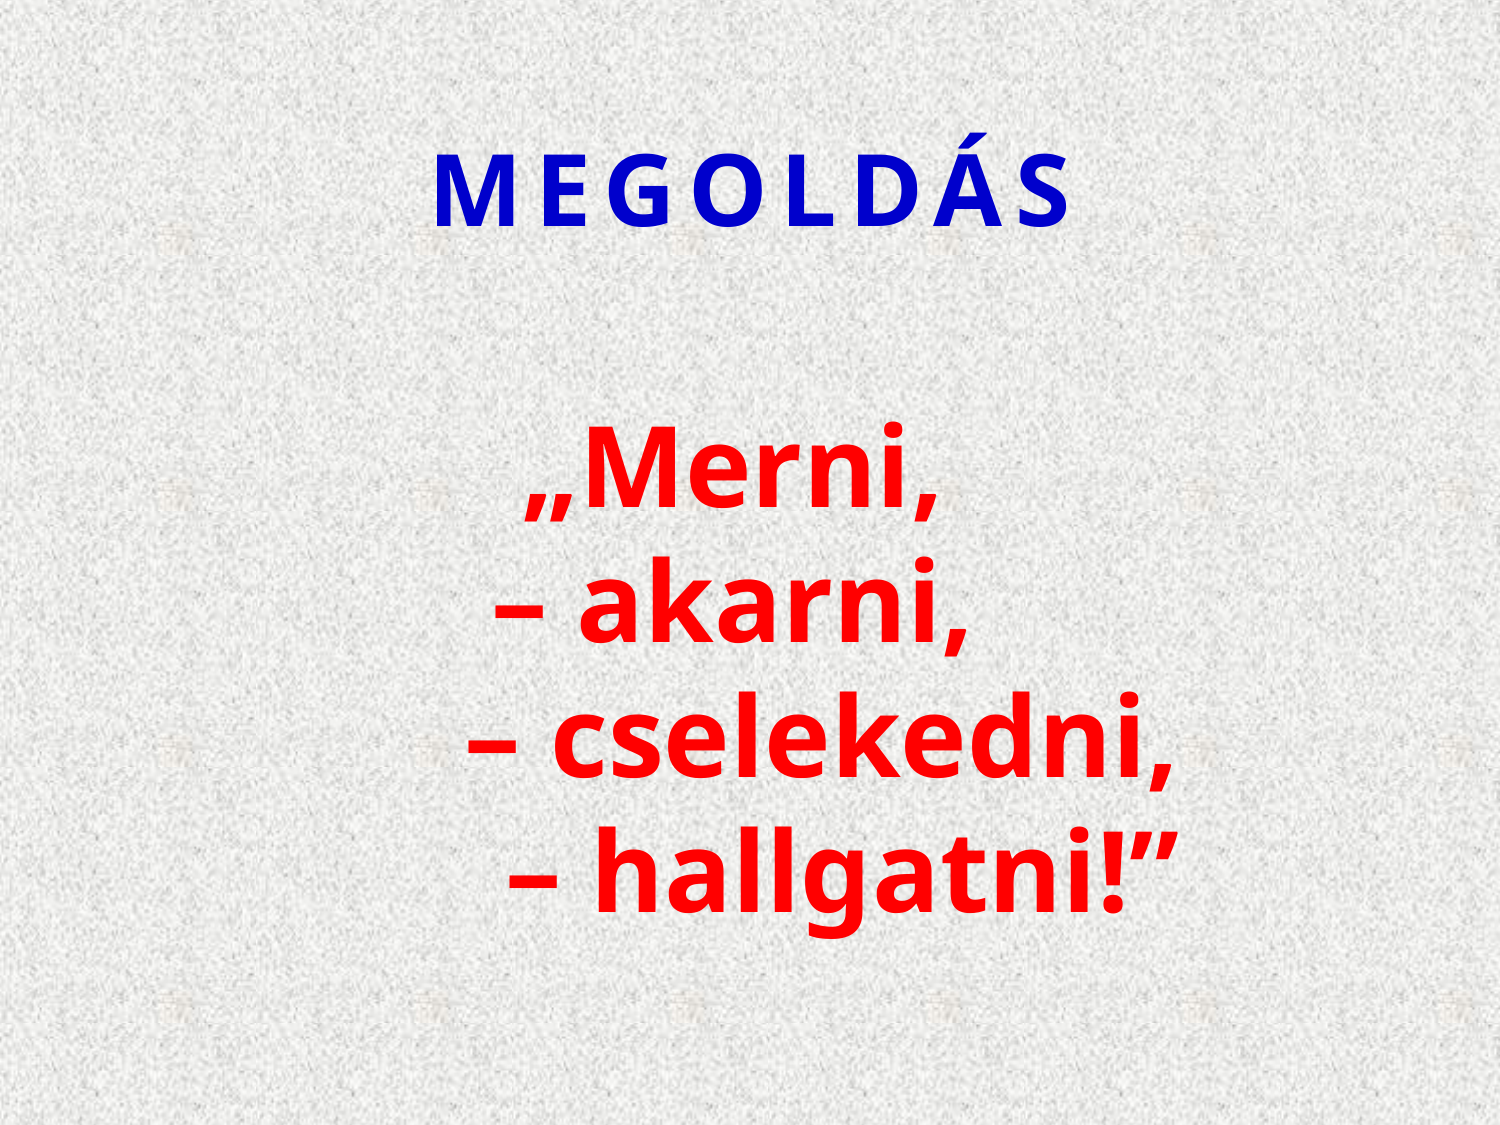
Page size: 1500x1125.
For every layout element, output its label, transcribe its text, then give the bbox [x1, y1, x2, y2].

title MEGOLDÁS [75, 92, 1425, 281]
picture [0, 0, 1500, 1125]
list „Merni, – akarni, – cselekedni, – hallgatni!” [81, 387, 1413, 1063]
